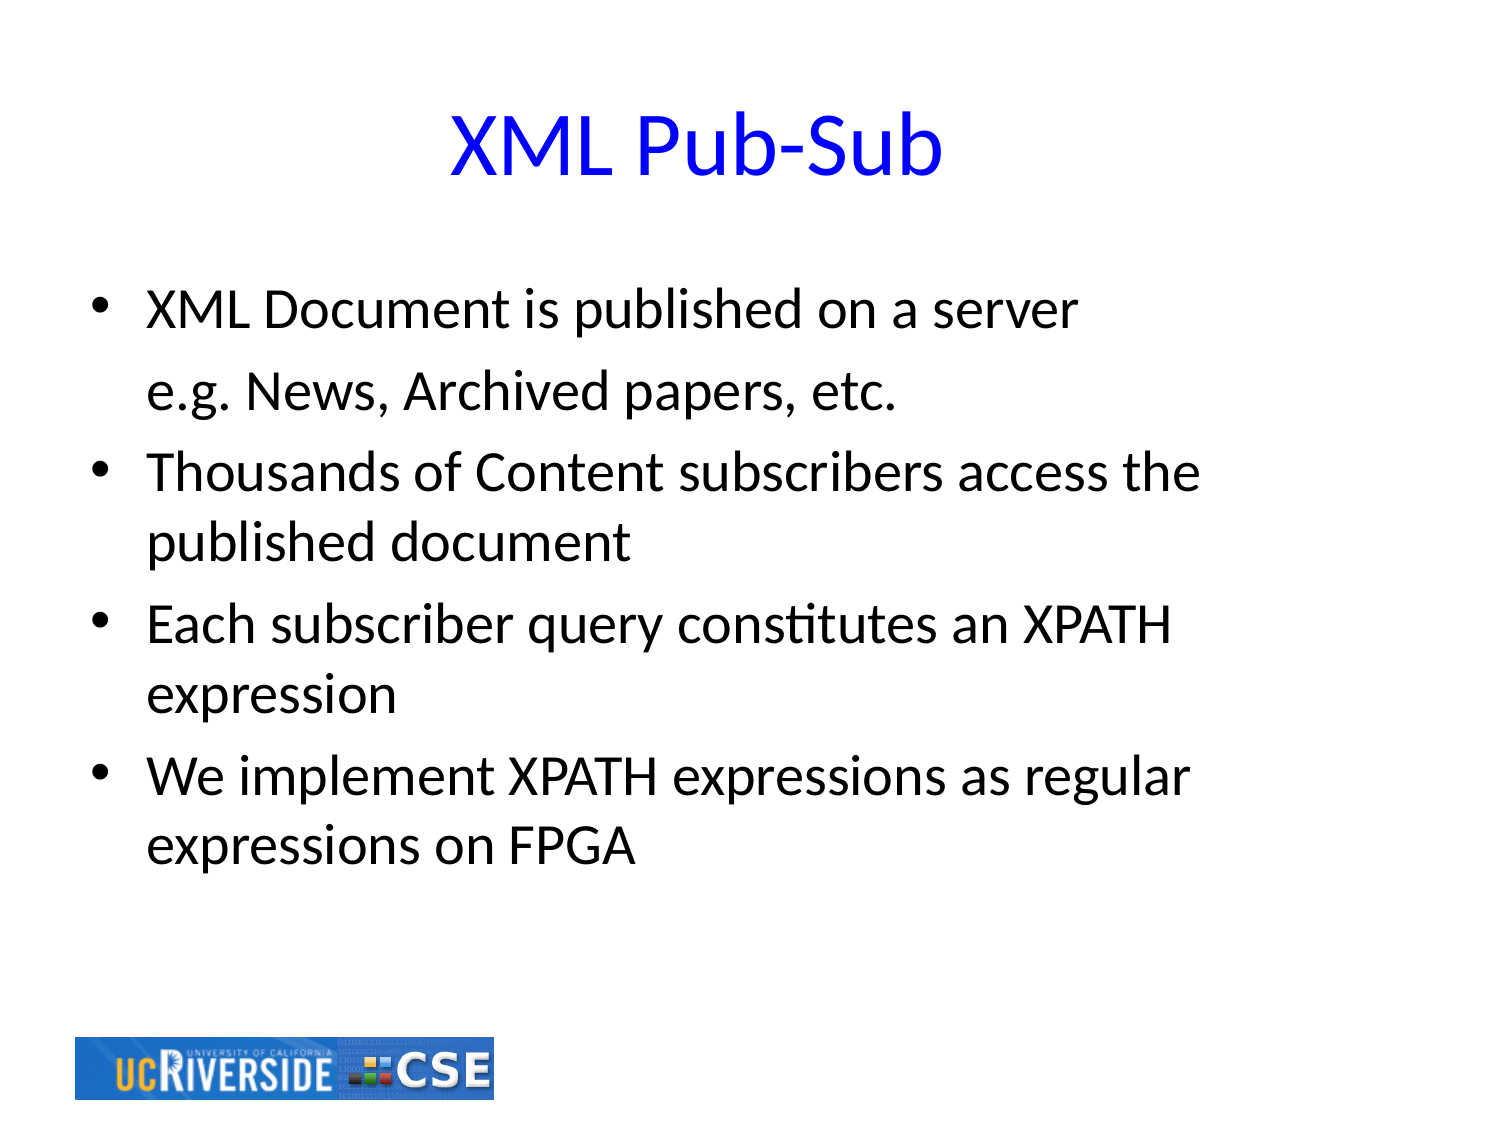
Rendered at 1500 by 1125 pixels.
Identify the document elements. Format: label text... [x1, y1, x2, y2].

picture [75, 1037, 494, 1100]
title XML Pub-Sub [74, 44, 1426, 233]
list XML Document is published on a server e.g. News, Archived papers, etc. Thousands of Content subscribers access the published document Each subscriber query constitutes an XPATH expression We implement XPATH expressions as regular expressions on FPGA [74, 262, 1426, 1006]
